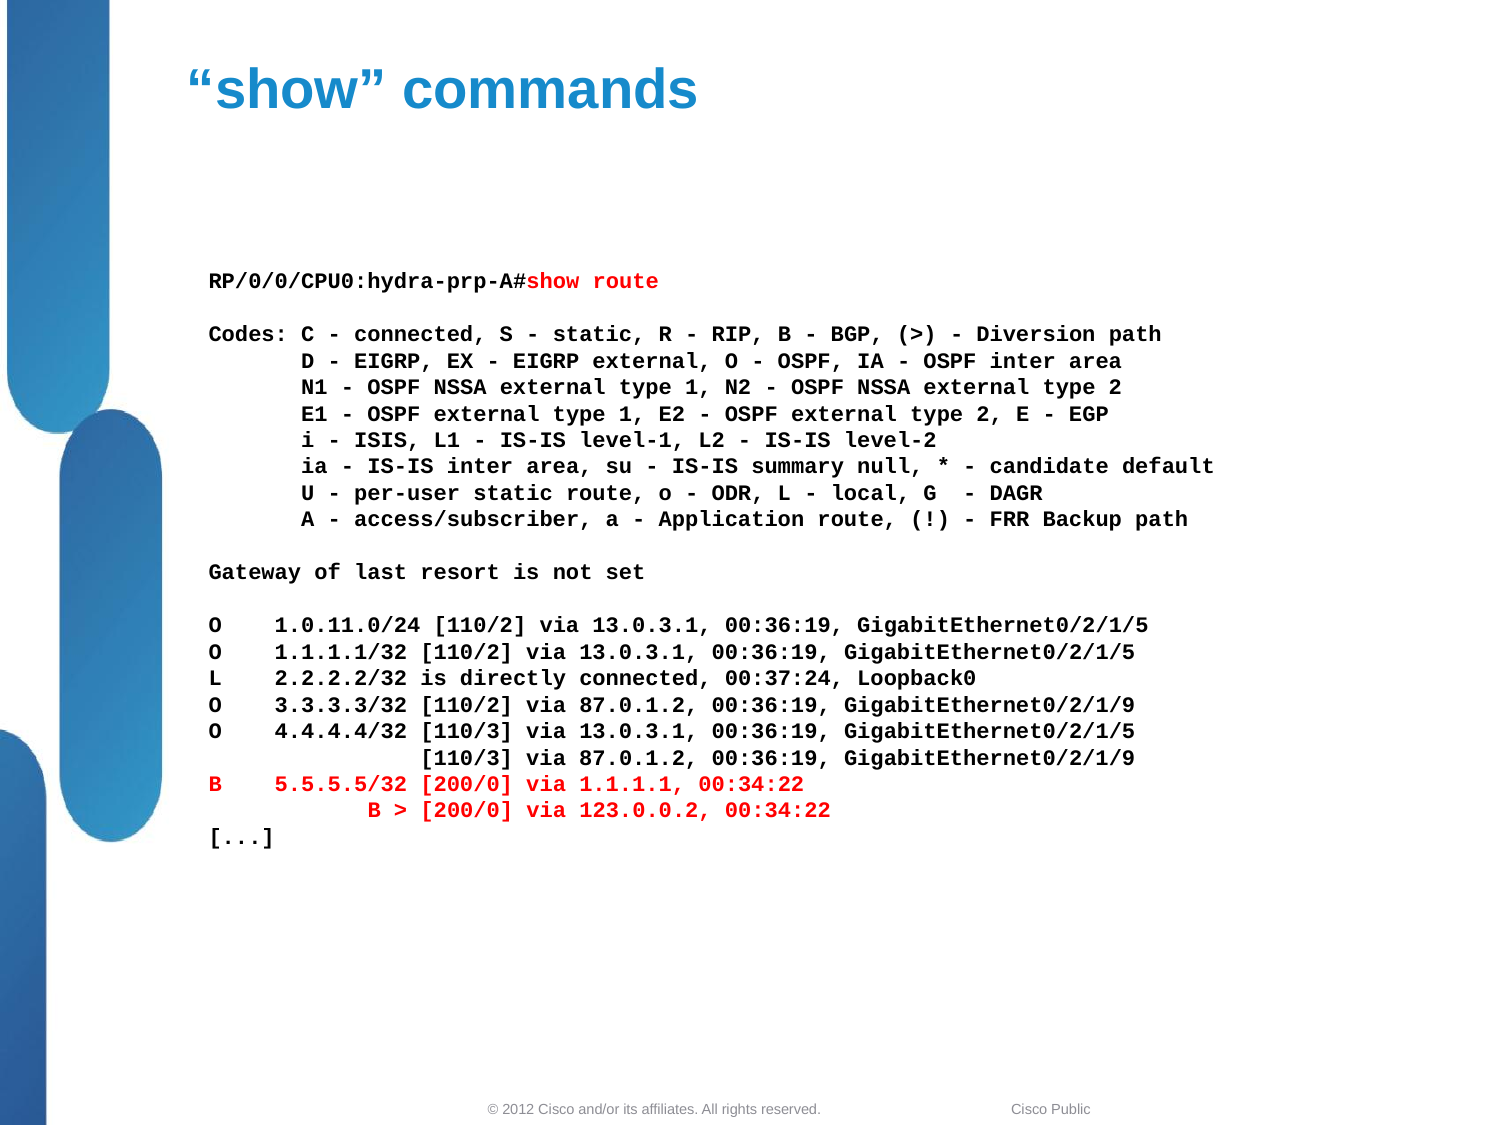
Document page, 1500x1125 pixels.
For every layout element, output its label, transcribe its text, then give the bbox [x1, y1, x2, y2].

title “show” commands [173, 45, 1453, 233]
picture [0, 0, 1500, 1125]
list RP/0/0/CPU0:hydra-prp-A#show route Codes: C - connected, S - static, R - RIP, B - BGP, (>) - Diversion path D - EIGRP, EX - EIGRP external, O - OSPF, IA - OSPF inter area N1 - OSPF NSSA external type 1, N2 - OSPF NSSA external type 2 E1 - OSPF external type 1, E2 - OSPF external type 2, E - EGP i - ISIS, L1 - IS-IS level-1, L2 - IS-IS level-2 ia - IS-IS inter area, su - IS-IS summary null, * - candidate default U - per-user static route, o - ODR, L - local, G - DAGR A - access/subscriber, a - Application route, (!) - FRR Backup path Gateway of last resort is not set O 1.0.11.0/24 [110/2] via 13.0.3.1, 00:36:19, GigabitEthernet0/2/1/5 O 1.1.1.1/32 [110/2] via 13.0.3.1, 00:36:19, GigabitEthernet0/2/1/5 L 2.2.2.2/32 is directly connected, 00:37:24, Loopback0 O 3.3.3.3/32 [110/2] via 87.0.1.2, 00:36:19, GigabitEthernet0/2/1/9 O 4.4.4.4/32 [110/3] via 13.0.3.1, 00:36:19, GigabitEthernet0/2/1/5 [110/3] via 87.0.1.2, 00:36:19, GigabitEthernet0/2/1/9 B 5.5.5.5/32 [200/0] via 1.1.1.1, 00:34:22 B > [200/0] via 123.0.0.2, 00:34:22 [...] [200, 262, 1225, 901]
